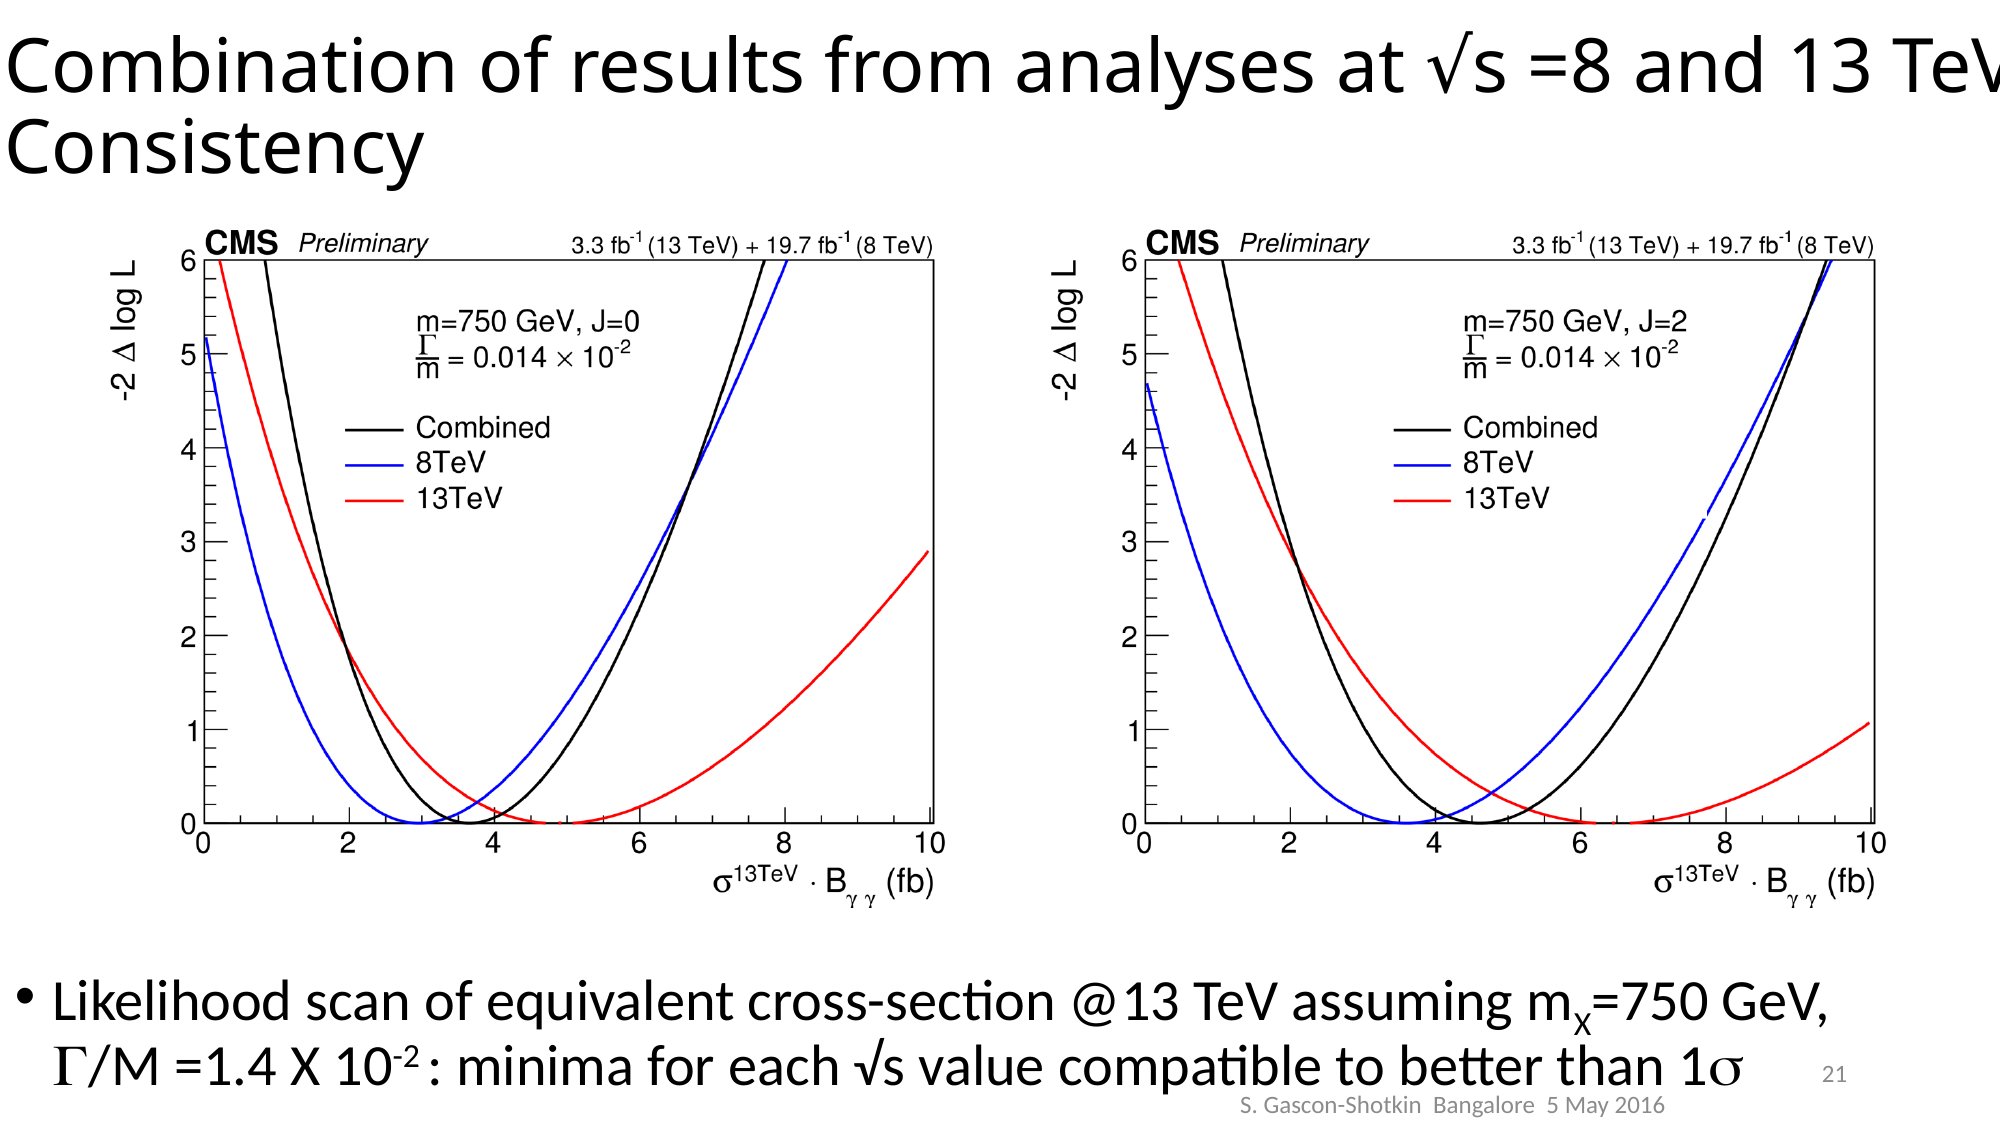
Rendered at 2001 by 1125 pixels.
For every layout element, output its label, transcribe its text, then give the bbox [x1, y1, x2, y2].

footer S. Gascon-Shotkin Bangalore 5 May 2016 [1115, 1073, 1791, 1125]
picture [46, 200, 1973, 908]
title Combination of results from analyses at √s =8 and 13 TeV: Consistency [0, 0, 2000, 218]
text_box Likelihood scan of equivalent cross-section @13 TeV assuming mX=750 GeV, G/M =1.4 X 10-2 : minima for each √s value compatible to better than 1s [0, 956, 2000, 1125]
